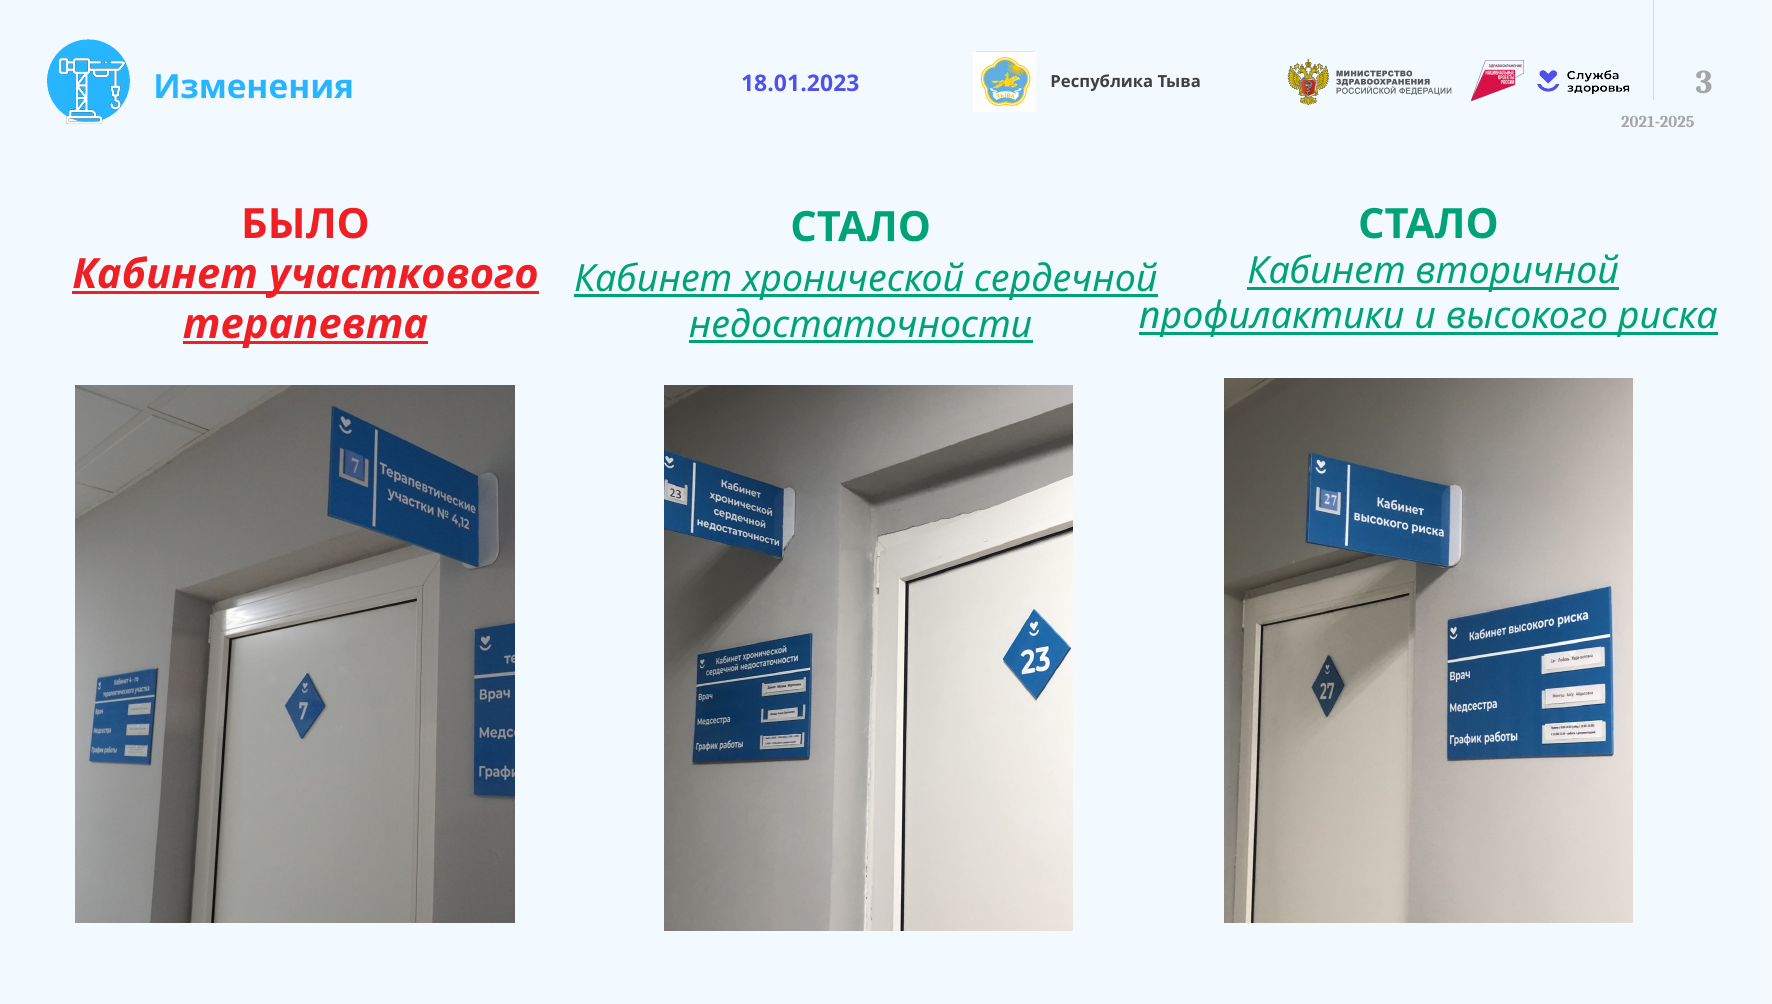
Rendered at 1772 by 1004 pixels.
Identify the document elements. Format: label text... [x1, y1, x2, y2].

text_box 18.01.2023 [741, 68, 919, 96]
text_box СТАЛО Кабинет вторичной профилактики и высокого риска [1109, 196, 1748, 337]
picture [1534, 67, 1632, 97]
list Изменения [153, 64, 593, 106]
picture [973, 52, 1036, 112]
text_box БЫЛО Кабинет участкового терапевта [0, 196, 612, 347]
picture [1471, 60, 1524, 101]
picture [664, 385, 1074, 931]
picture [59, 58, 125, 124]
picture [1286, 59, 1452, 105]
text_box Республика Тыва [1049, 50, 1268, 111]
picture [1224, 378, 1633, 923]
text_box СТАЛО Кабинет хронической сердечной недостаточности [525, 199, 1196, 345]
picture [75, 385, 515, 923]
